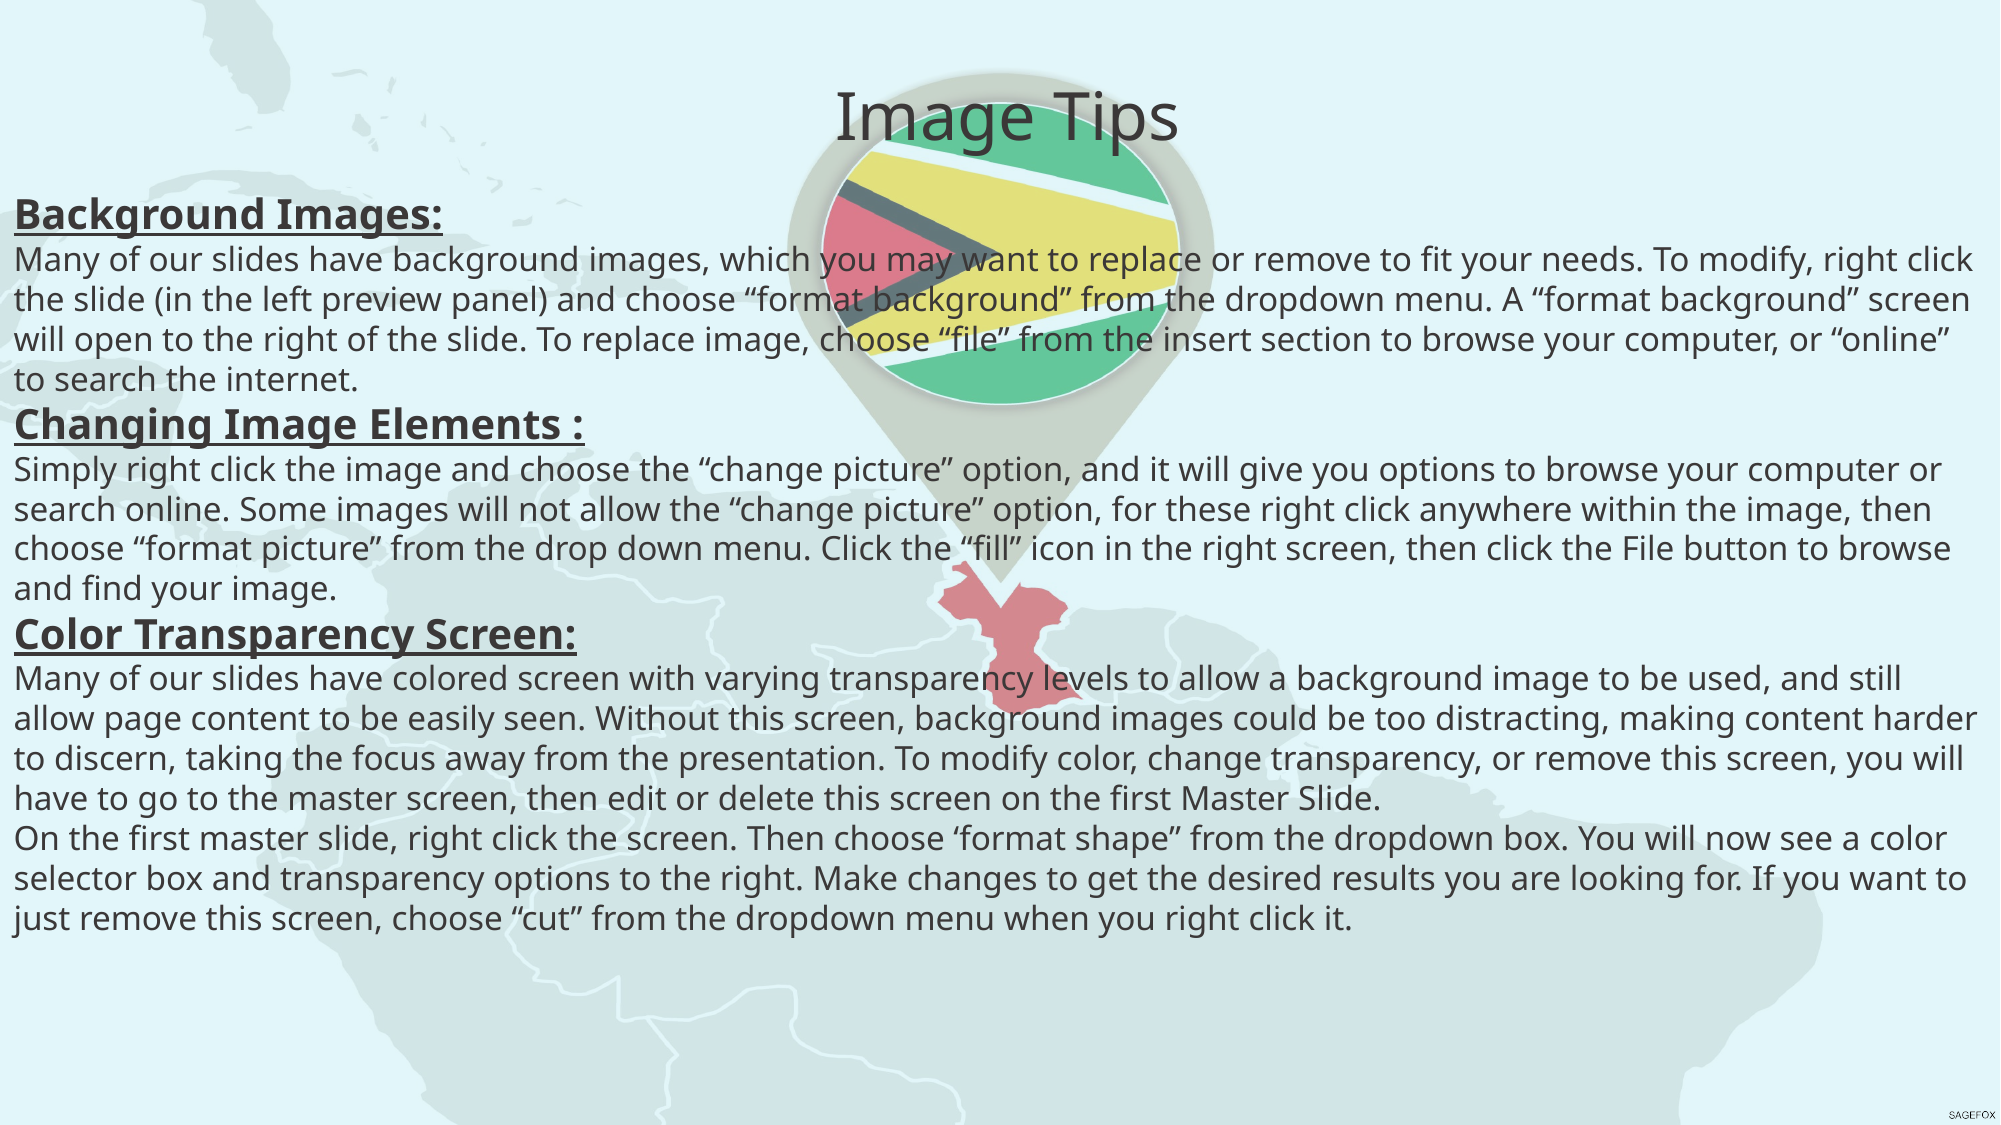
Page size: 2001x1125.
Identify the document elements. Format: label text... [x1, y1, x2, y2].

text_box Background Images: Many of our slides have background images, which you may want to replace or remove to fit your needs. To modify, right click the slide (in the left preview panel) and choose “format background” from the dropdown menu. A “format background” screen will open to the right of the slide. To replace image, choose “file” from the insert section to browse your computer, or “online” to search the internet. Changing Image Elements : Simply right click the image and choose the “change picture” option, and it will give you options to browse your computer or search online. Some images will not allow the “change picture” option, for these right click anywhere within the image, then choose “format picture” from the drop down menu. Click the “fill” icon in the right screen, then click the File button to browse and find your image. Color Transparency Screen: Many of our slides have colored screen with varying transparency levels to allow a background image to be used, and still allow page content to be easily seen. Without this screen, background images could be too distracting, making content harder to discern, taking the focus away from the presentation. To modify color, change transparency, or remove this screen, you will have to go to the master screen, then edit or delete this screen on the first Master Slide. On the first master slide, right click the screen. Then choose ‘format shape” from the dropdown box. You will now see a color selector box and transparency options to the right. Make changes to get the desired results you are looking for. If you want to just remove this screen, choose “cut” from the dropdown menu when you right click it. [0, 0, 2000, 1125]
title Image Tips [597, 59, 1420, 177]
